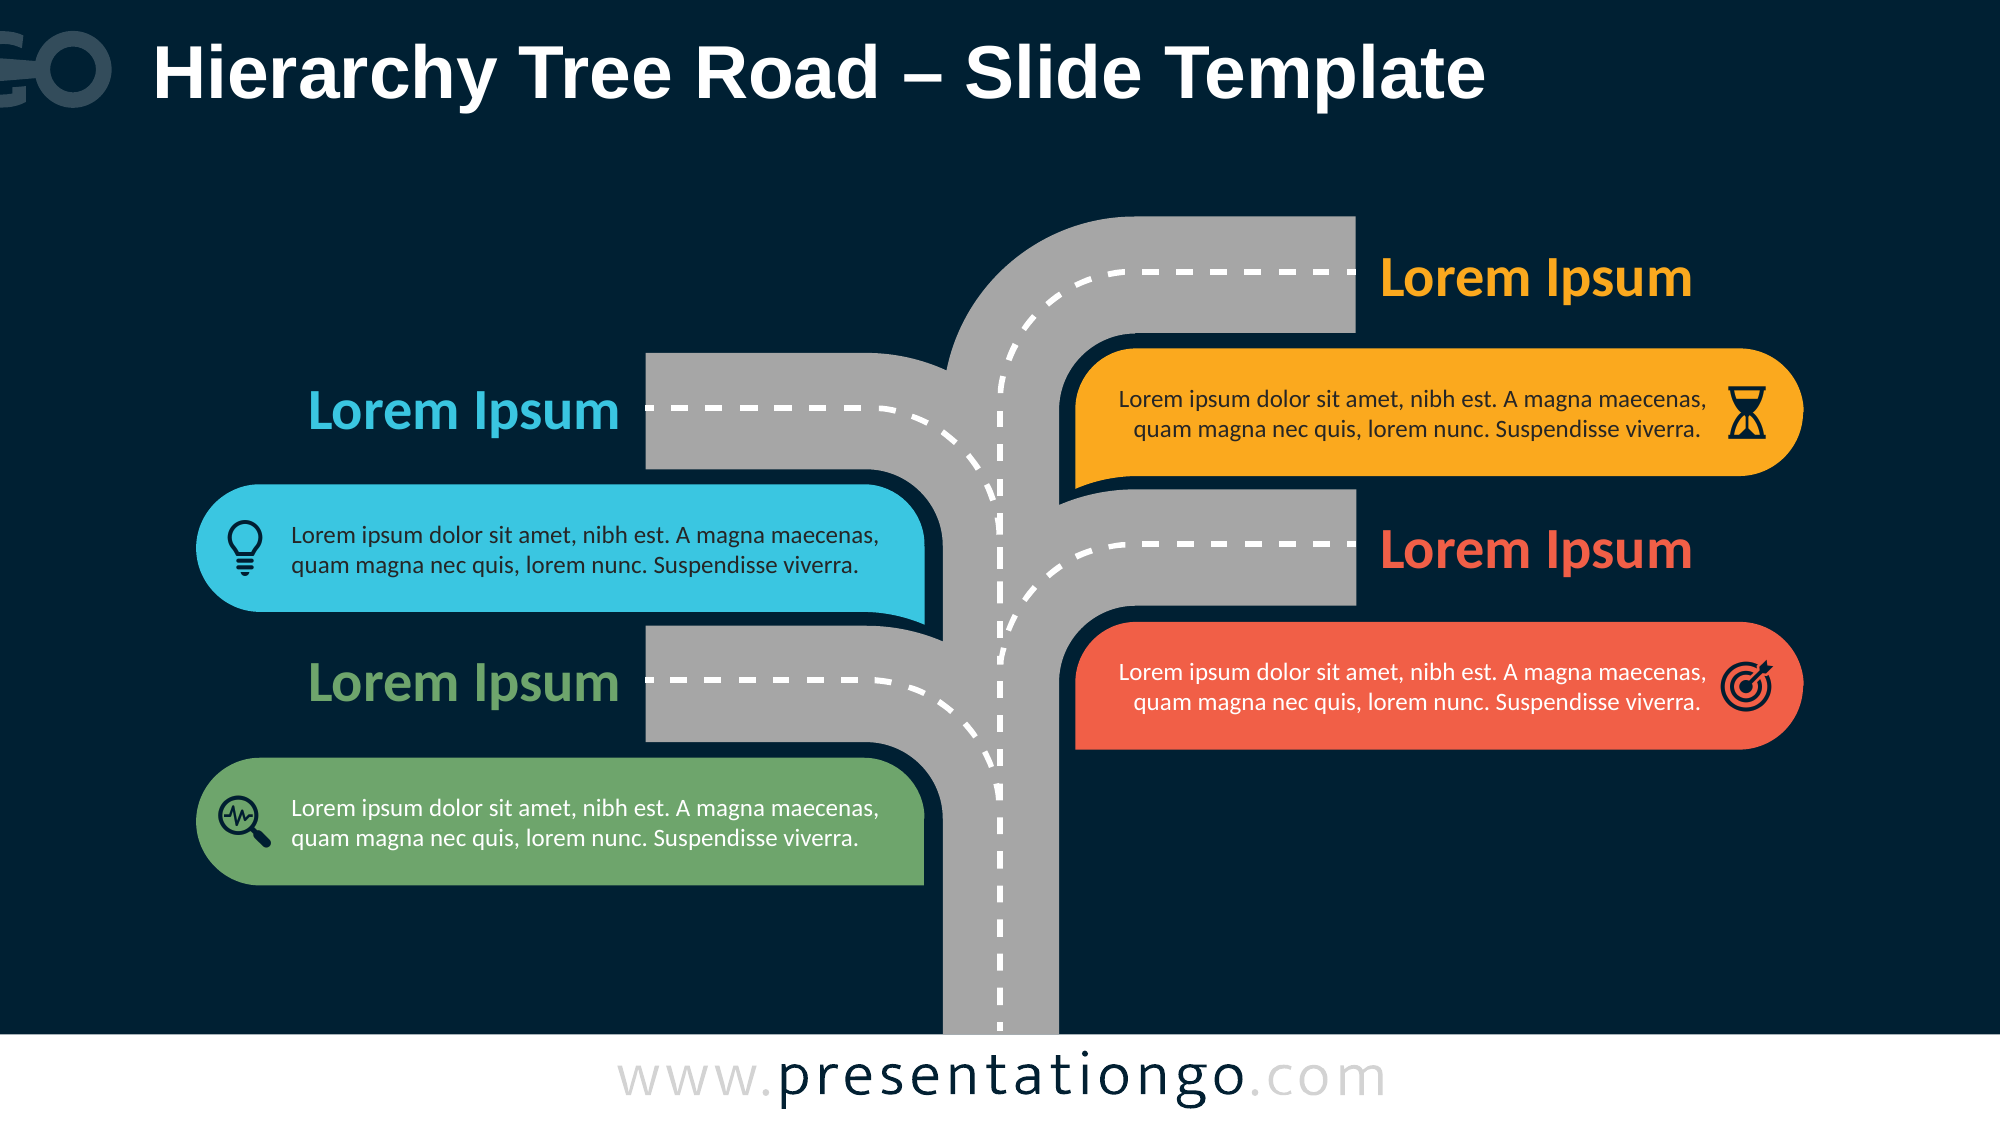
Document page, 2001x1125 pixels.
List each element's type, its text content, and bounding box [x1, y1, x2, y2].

text_box Lorem Ipsum [1380, 230, 1774, 316]
text_box Lorem Ipsum [1380, 503, 1774, 588]
text_box Lorem ipsum dolor sit amet, nibh est. A magna maecenas, quam magna nec quis, lorem nunc. Suspendisse viverra. [291, 784, 644, 859]
text_box Lorem ipsum dolor sit amet, nibh est. A magna maecenas, quam magna nec quis, lorem nunc. Suspendisse viverra. [1356, 648, 1709, 724]
title Hierarchy Tree Road – Slide Template [137, 26, 2000, 148]
text_box [196, 757, 644, 886]
text_box [942, 1031, 1060, 1035]
picture [213, 790, 277, 853]
text_box Lorem ipsum dolor sit amet, nibh est. A magna maecenas, quam magna nec quis, lorem nunc. Suspendisse viverra. [291, 510, 644, 586]
picture [1715, 654, 1779, 718]
text_box Lorem Ipsum [228, 363, 622, 449]
text_box [1356, 348, 1804, 477]
text_box Lorem Ipsum [228, 635, 622, 721]
text_box [1356, 621, 1804, 750]
text_box [196, 484, 644, 612]
text_box Lorem ipsum dolor sit amet, nibh est. A magna maecenas, quam magna nec quis, lorem nunc. Suspendisse viverra. [1356, 375, 1709, 450]
text_box [1003, 216, 1356, 269]
picture [213, 516, 277, 580]
picture [1715, 381, 1779, 444]
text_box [644, 269, 1356, 1031]
